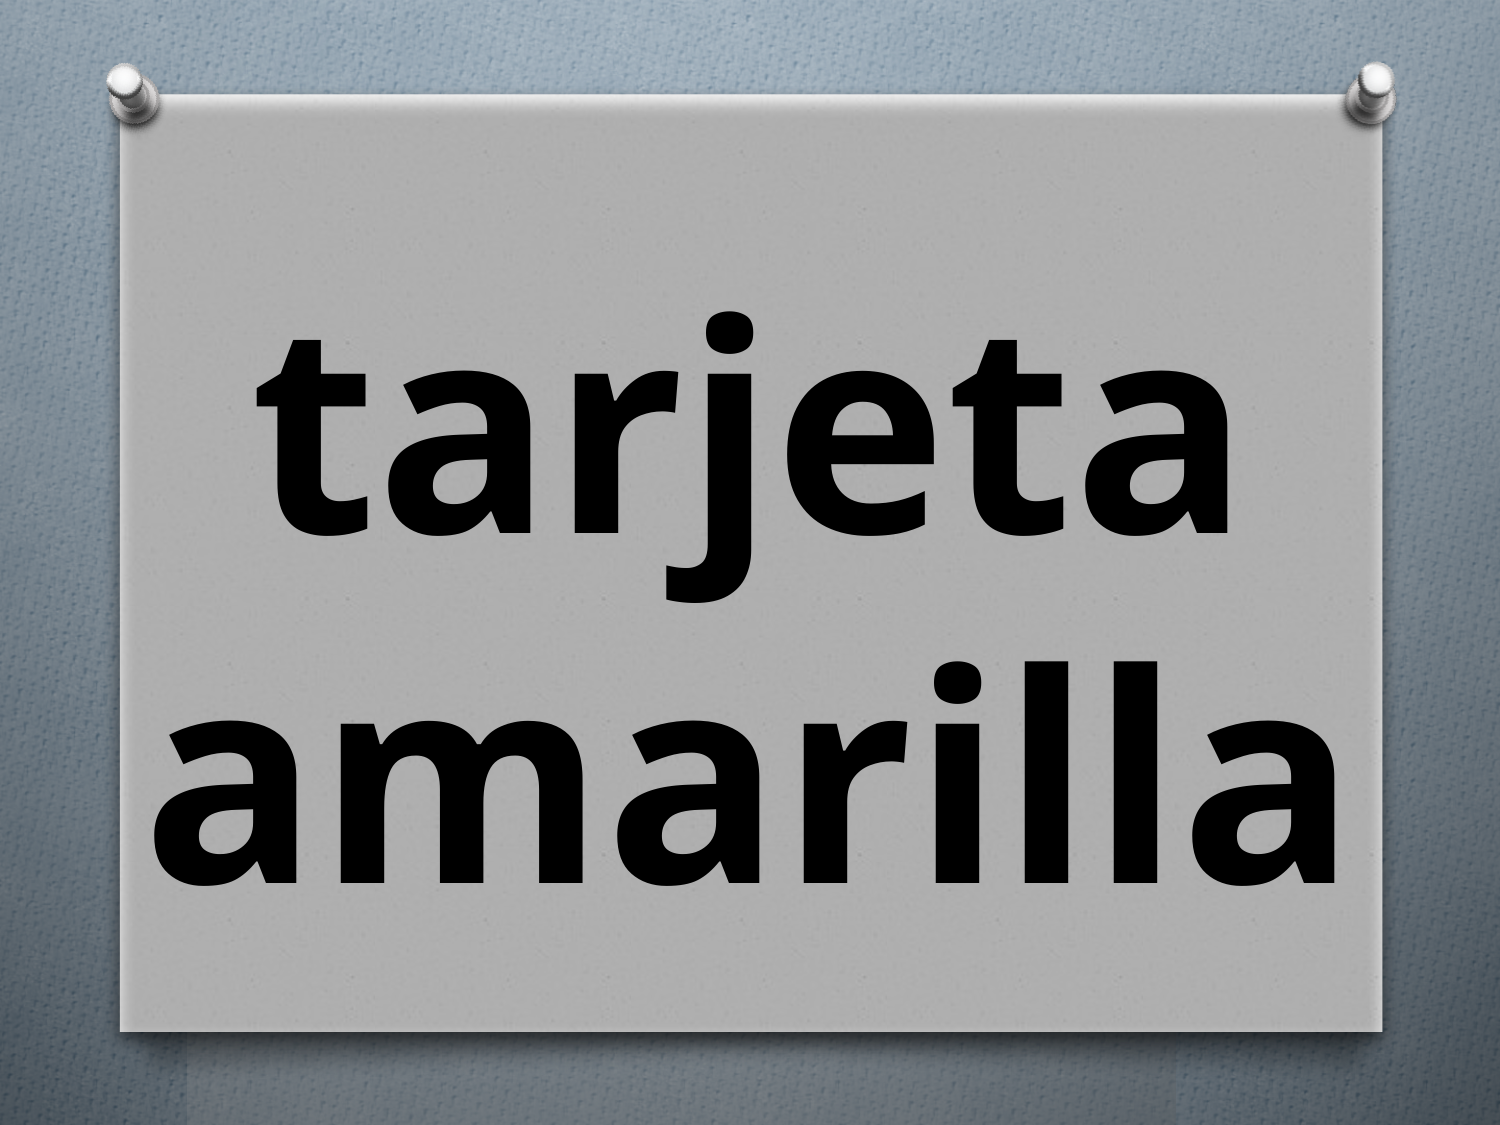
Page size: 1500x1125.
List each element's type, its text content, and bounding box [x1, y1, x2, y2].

title tarjeta amarilla [0, 219, 1500, 965]
picture [75, 29, 198, 153]
picture [1317, 35, 1439, 156]
